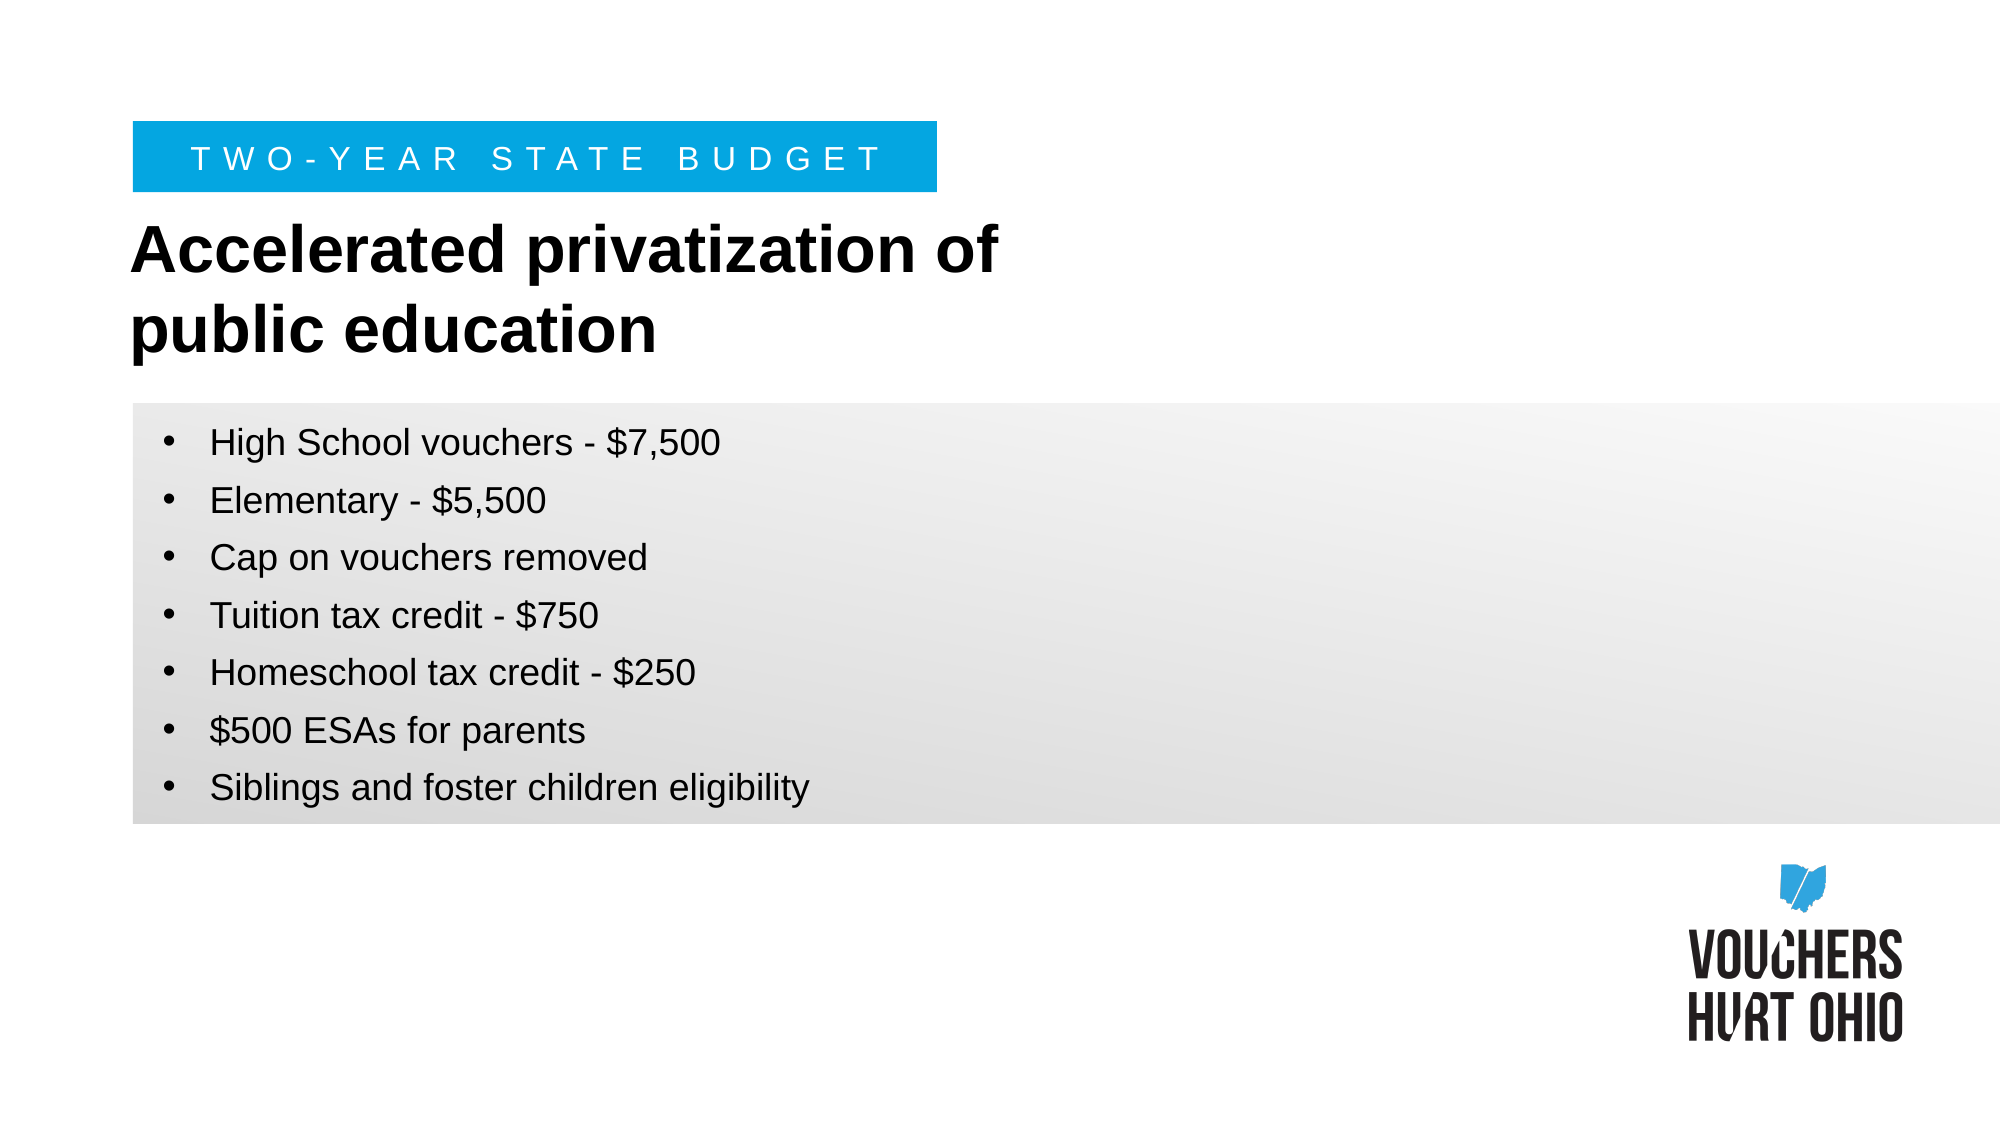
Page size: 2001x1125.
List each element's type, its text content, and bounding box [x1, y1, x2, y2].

text_box High School vouchers - $7,500 Elementary - $5,500 Cap on vouchers removed Tuition tax credit - $750 Homeschool tax credit - $250 $500 ESAs for parents Siblings and foster children eligibility [132, 403, 2000, 824]
text_box Accelerated privatization of public education [114, 198, 1032, 374]
picture [1668, 852, 1927, 1061]
text_box TWO-YEAR STATE BUDGET [132, 120, 938, 193]
